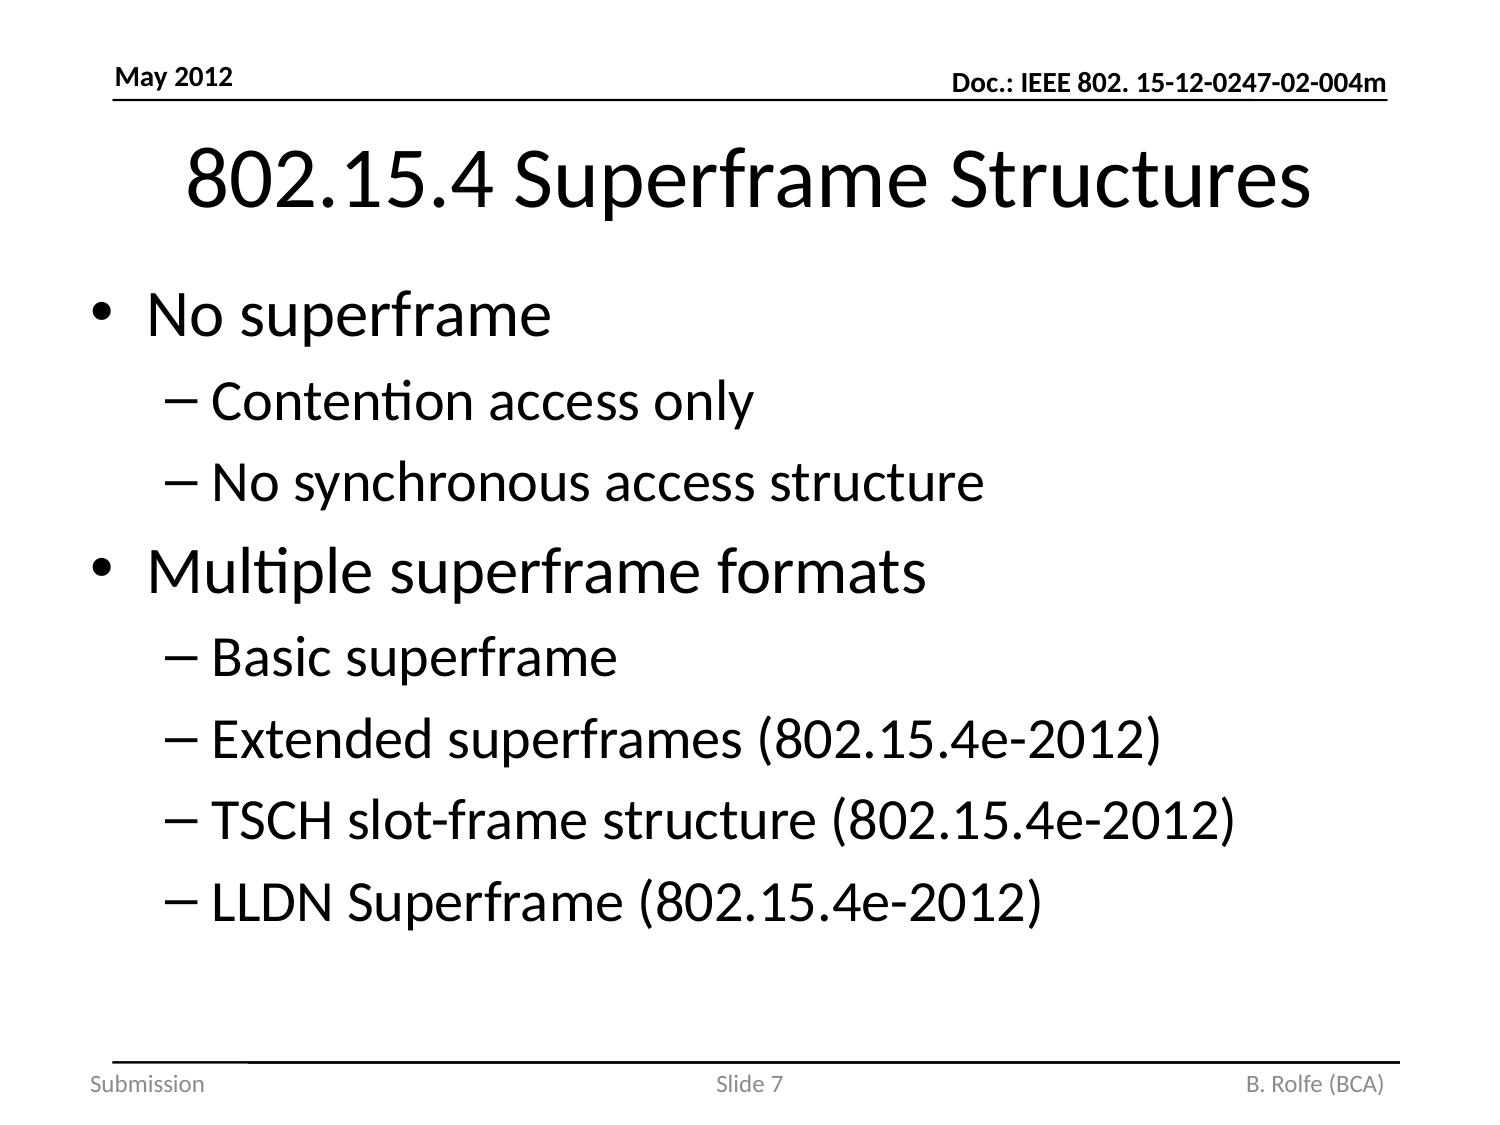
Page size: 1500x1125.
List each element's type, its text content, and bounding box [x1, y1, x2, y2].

list No superframe Contention access only No synchronous access structure Multiple superframe formats Basic superframe Extended superframes (802.15.4e-2012) TSCH slot-frame structure (802.15.4e-2012) LLDN Superframe (802.15.4e-2012) [75, 262, 1425, 1005]
title 802.15.4 Superframe Structures [75, 112, 1425, 233]
